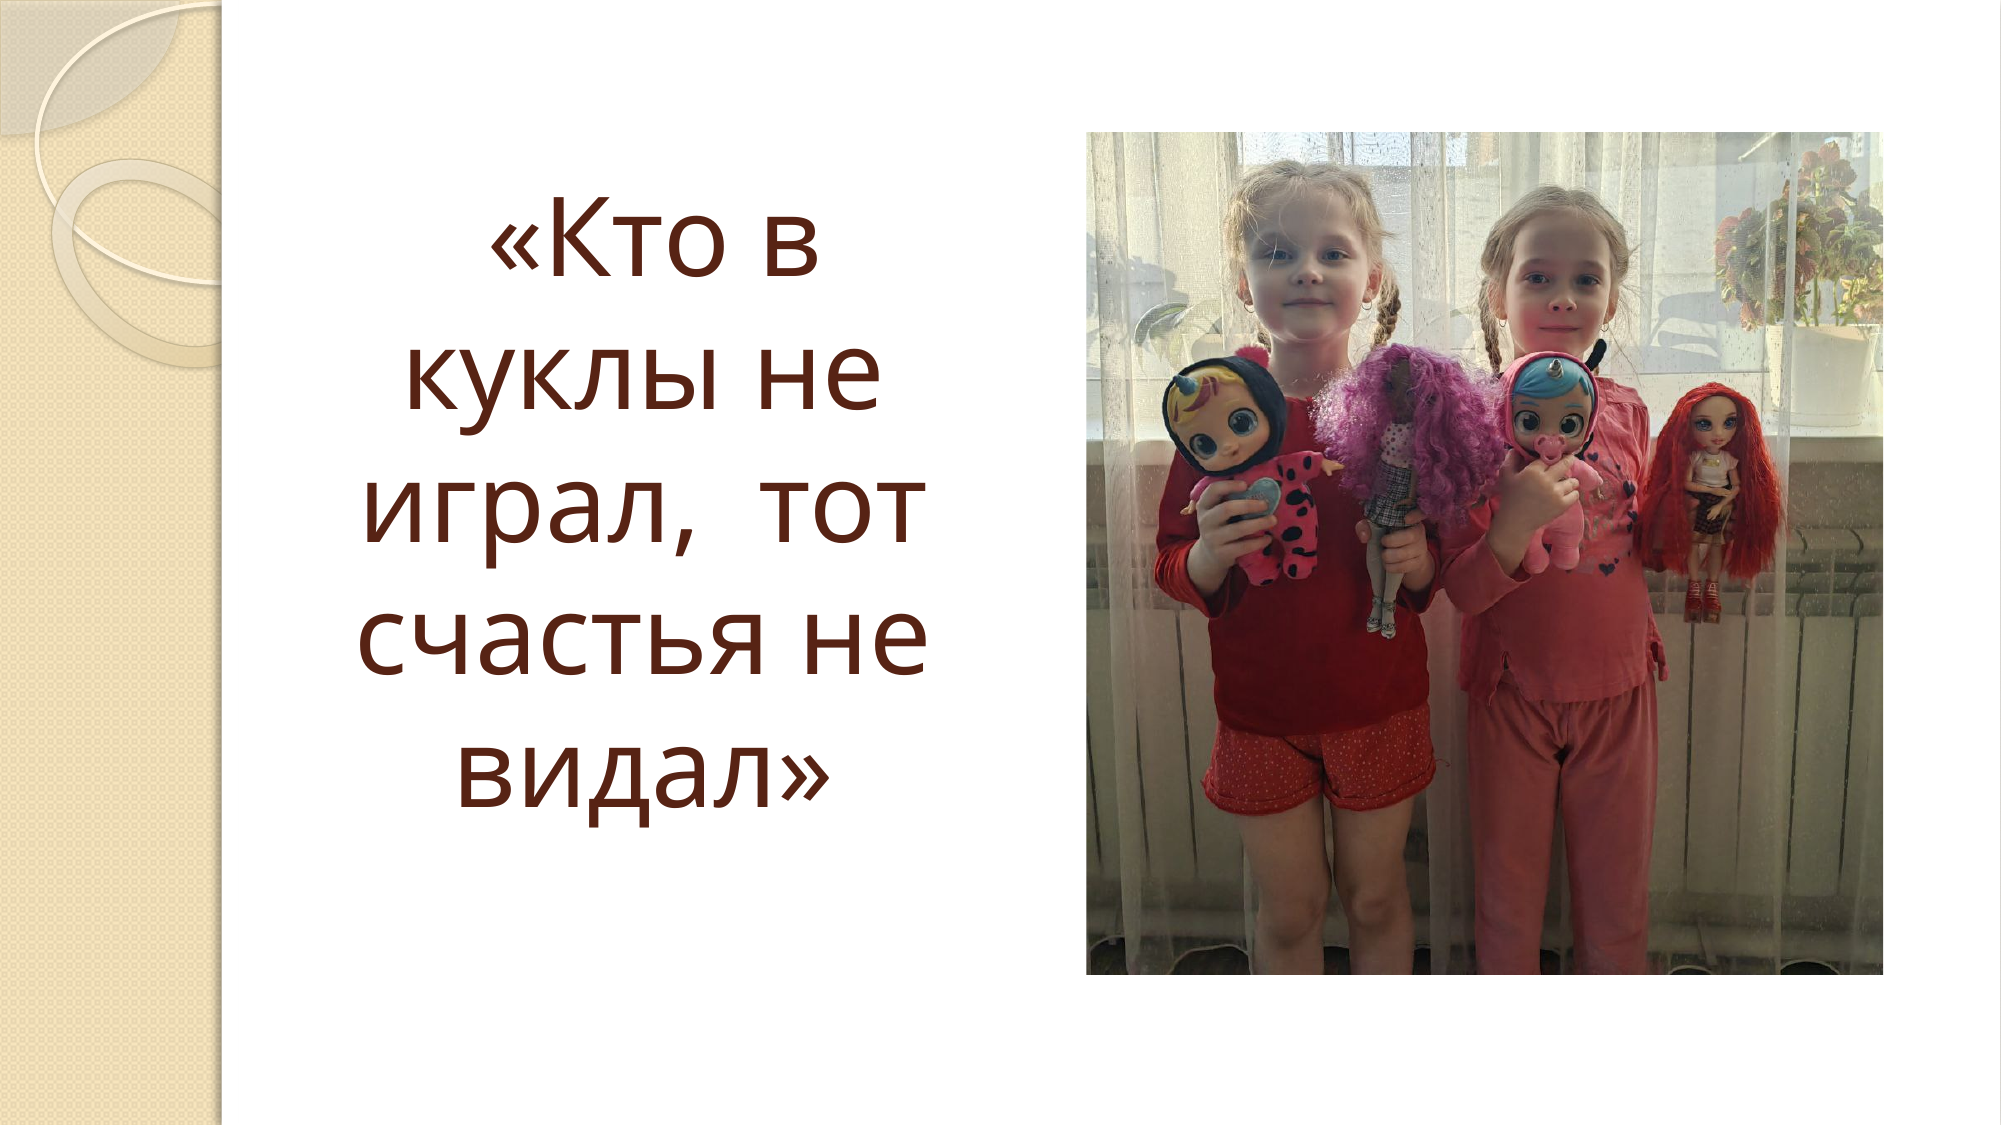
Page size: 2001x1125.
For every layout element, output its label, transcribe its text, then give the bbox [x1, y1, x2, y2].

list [1086, 132, 1884, 975]
title «Кто в куклы не играл, тот счастья не видал» [311, 142, 975, 854]
